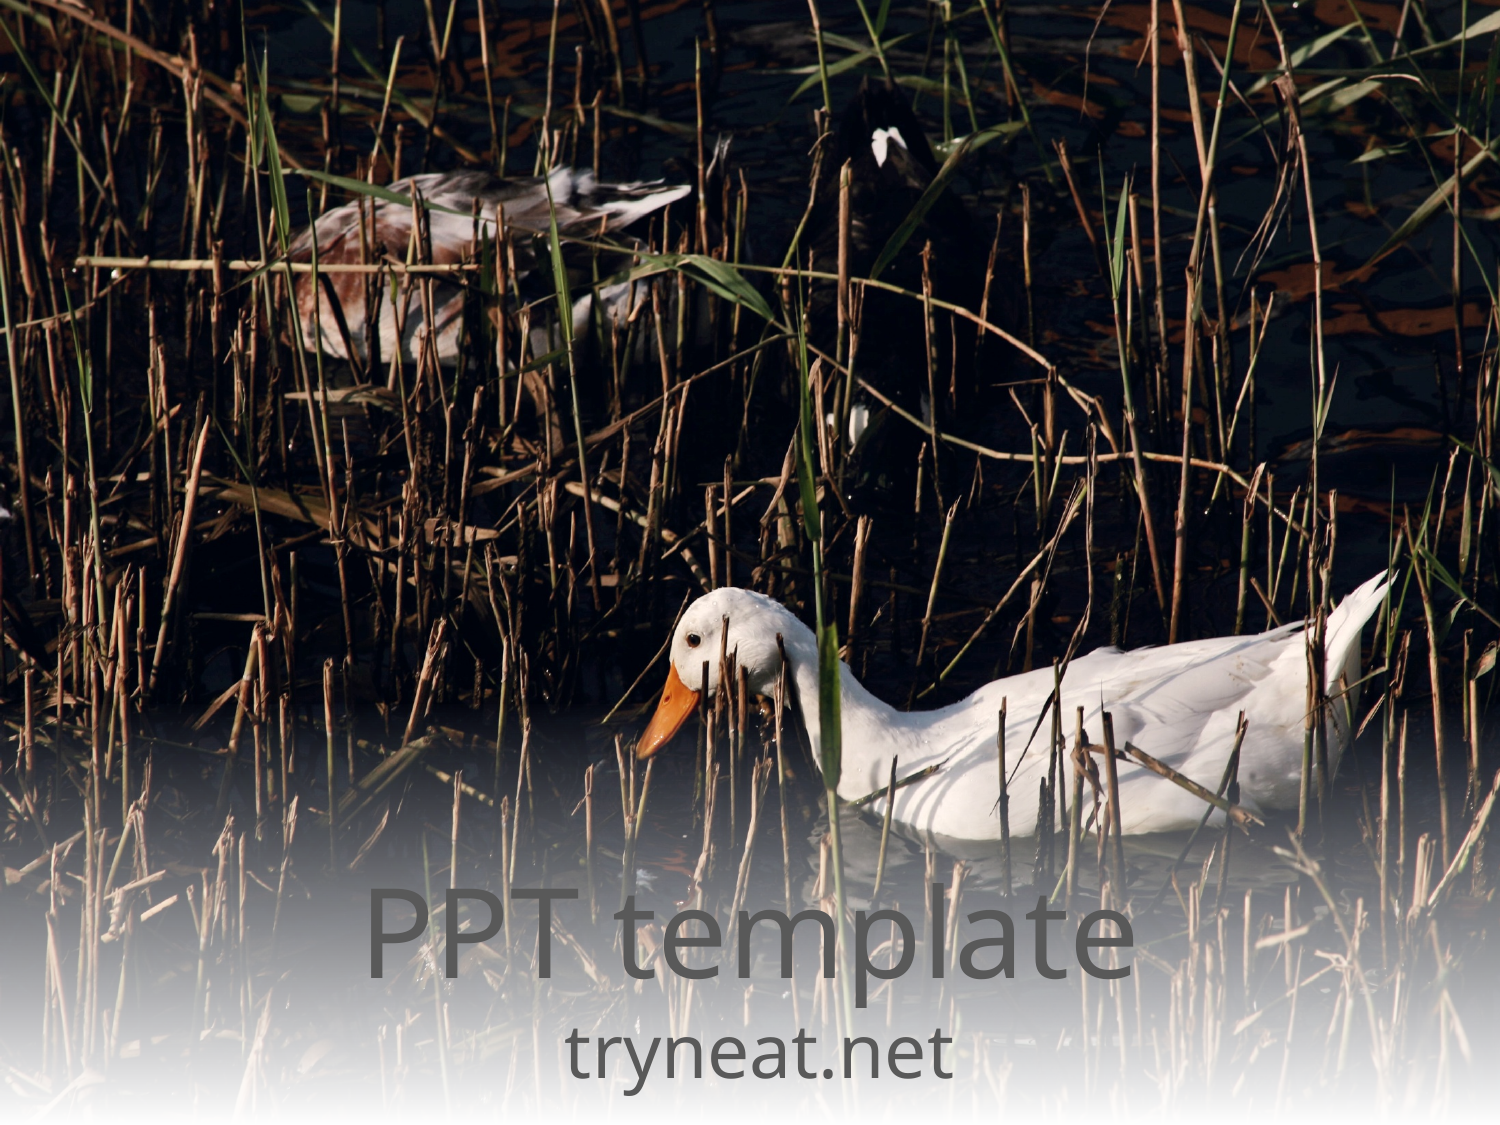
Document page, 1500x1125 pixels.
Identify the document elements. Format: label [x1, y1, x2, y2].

text_box [0, 0, 1500, 1125]
